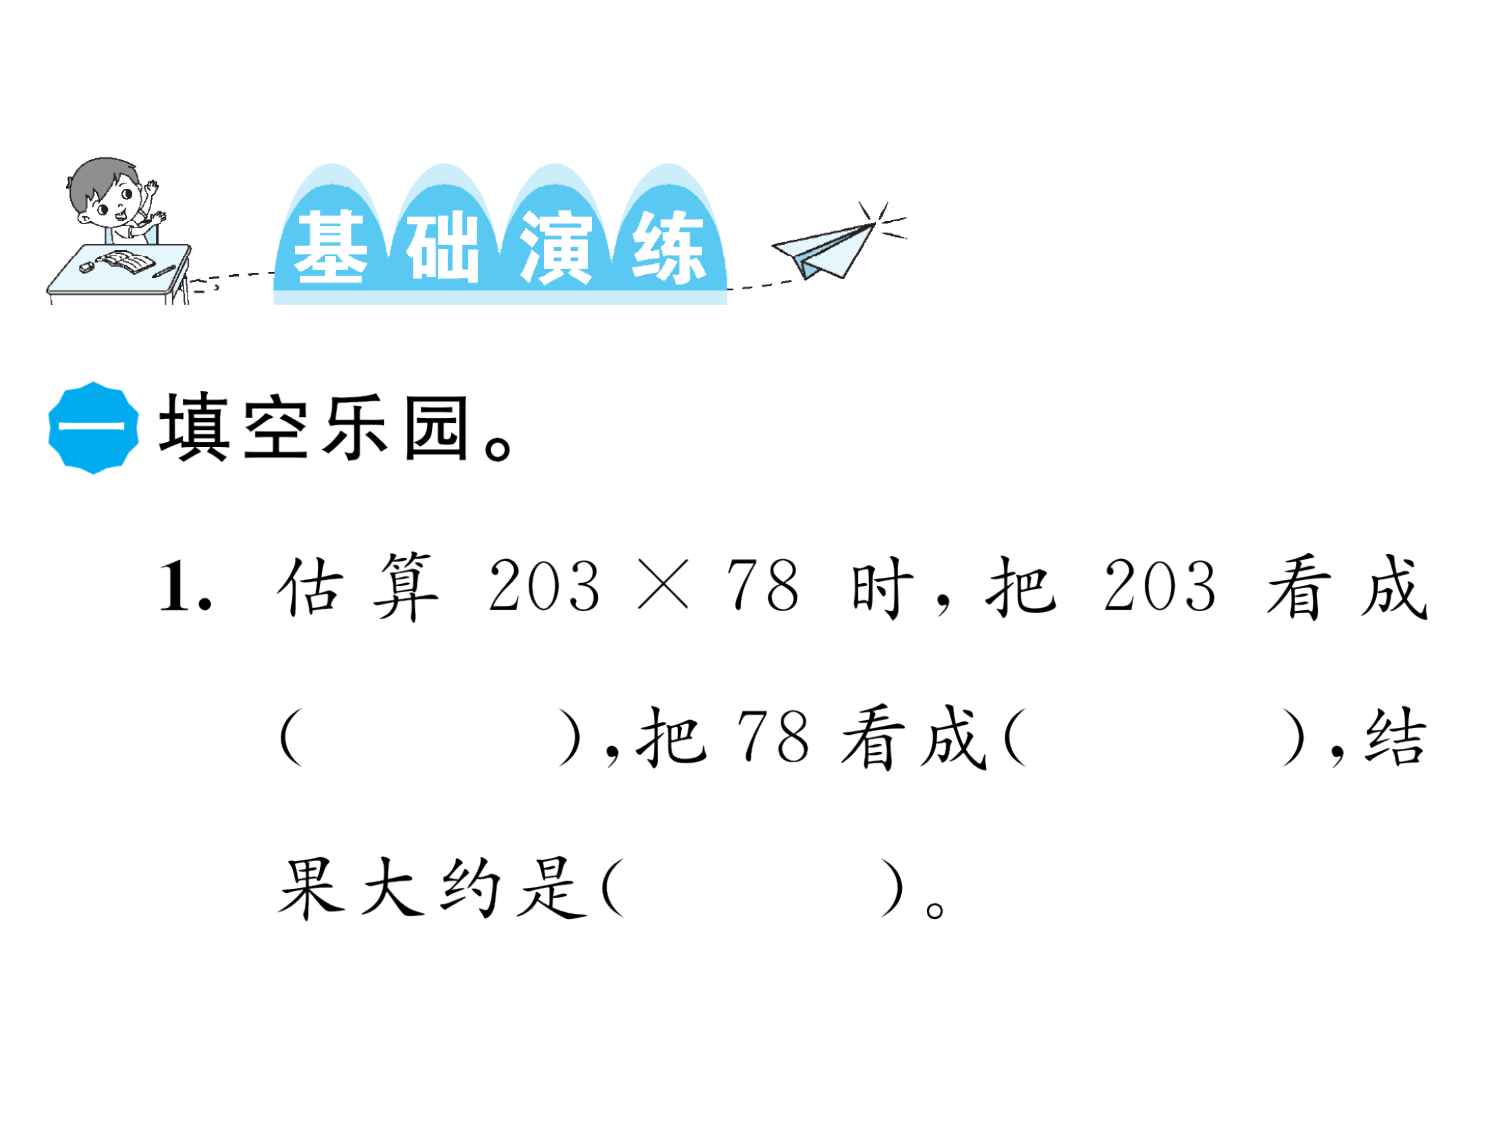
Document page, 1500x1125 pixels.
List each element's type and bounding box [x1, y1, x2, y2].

picture [41, 137, 1459, 948]
